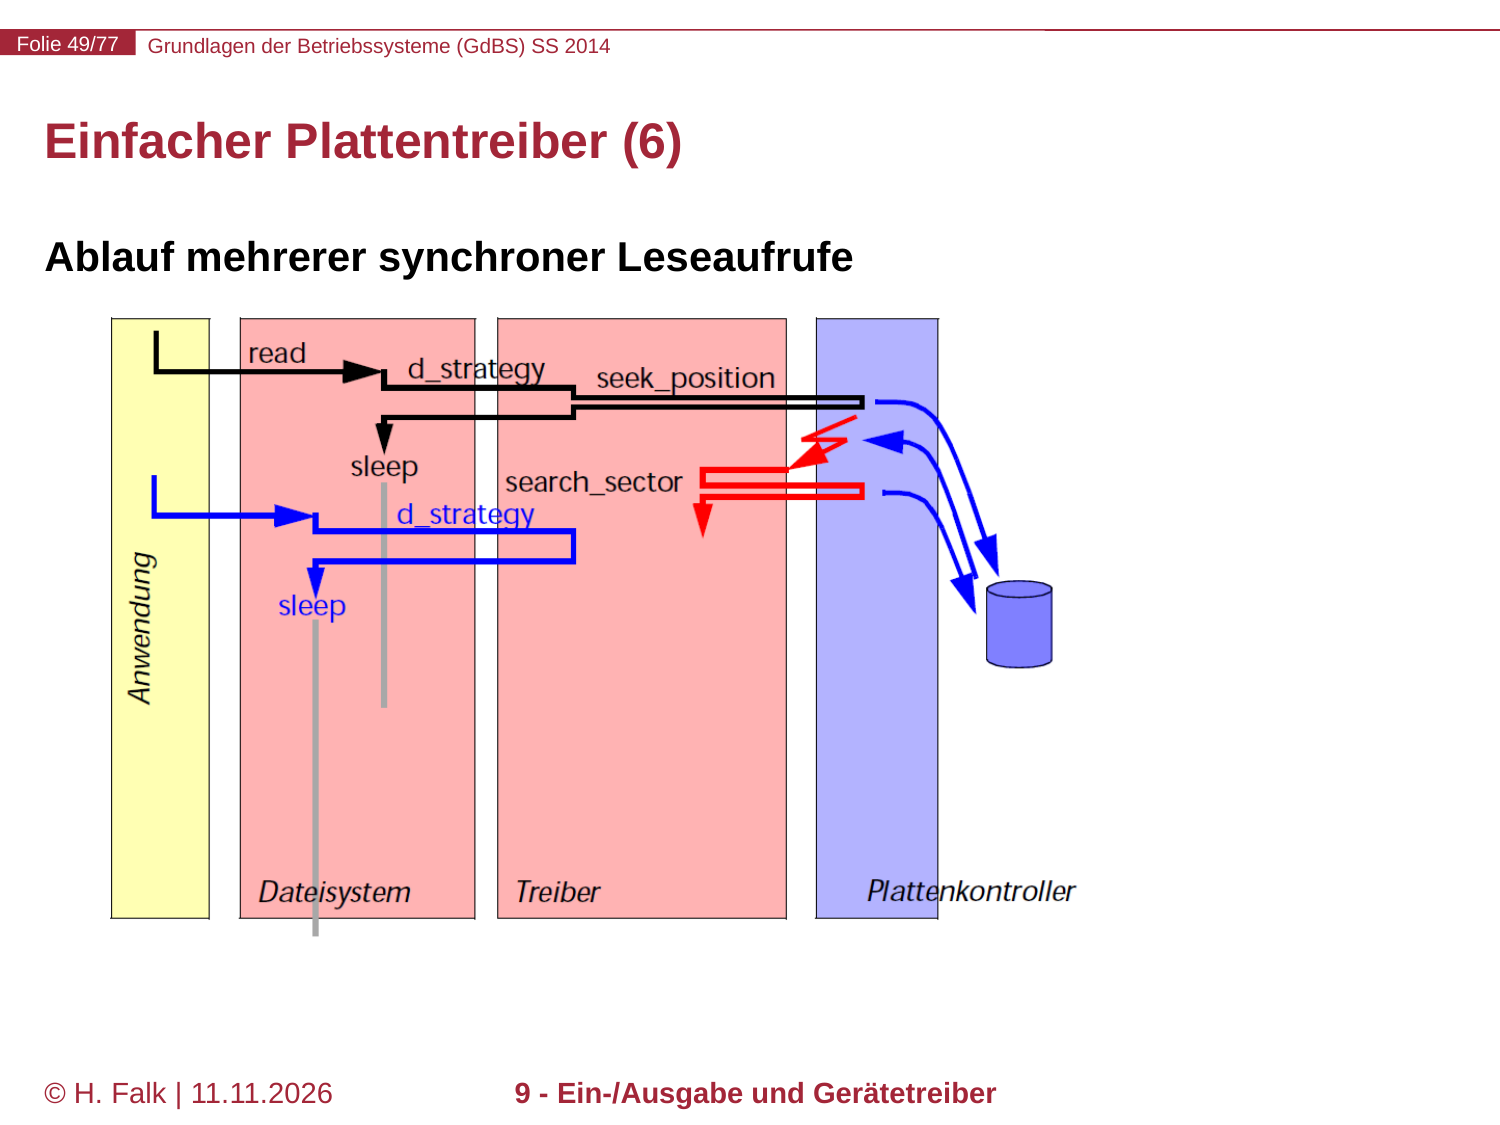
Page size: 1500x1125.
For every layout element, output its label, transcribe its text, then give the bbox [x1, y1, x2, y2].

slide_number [29, 1066, 301, 1125]
list Ablauf mehrerer synchroner Leseaufrufe [29, 227, 1471, 1047]
footer 9 - Ein-/Ausgabe und Gerätetreiber [301, 1066, 1211, 1125]
picture [108, 315, 1080, 938]
title Einfacher Plattentreiber (6) [29, 90, 1471, 198]
